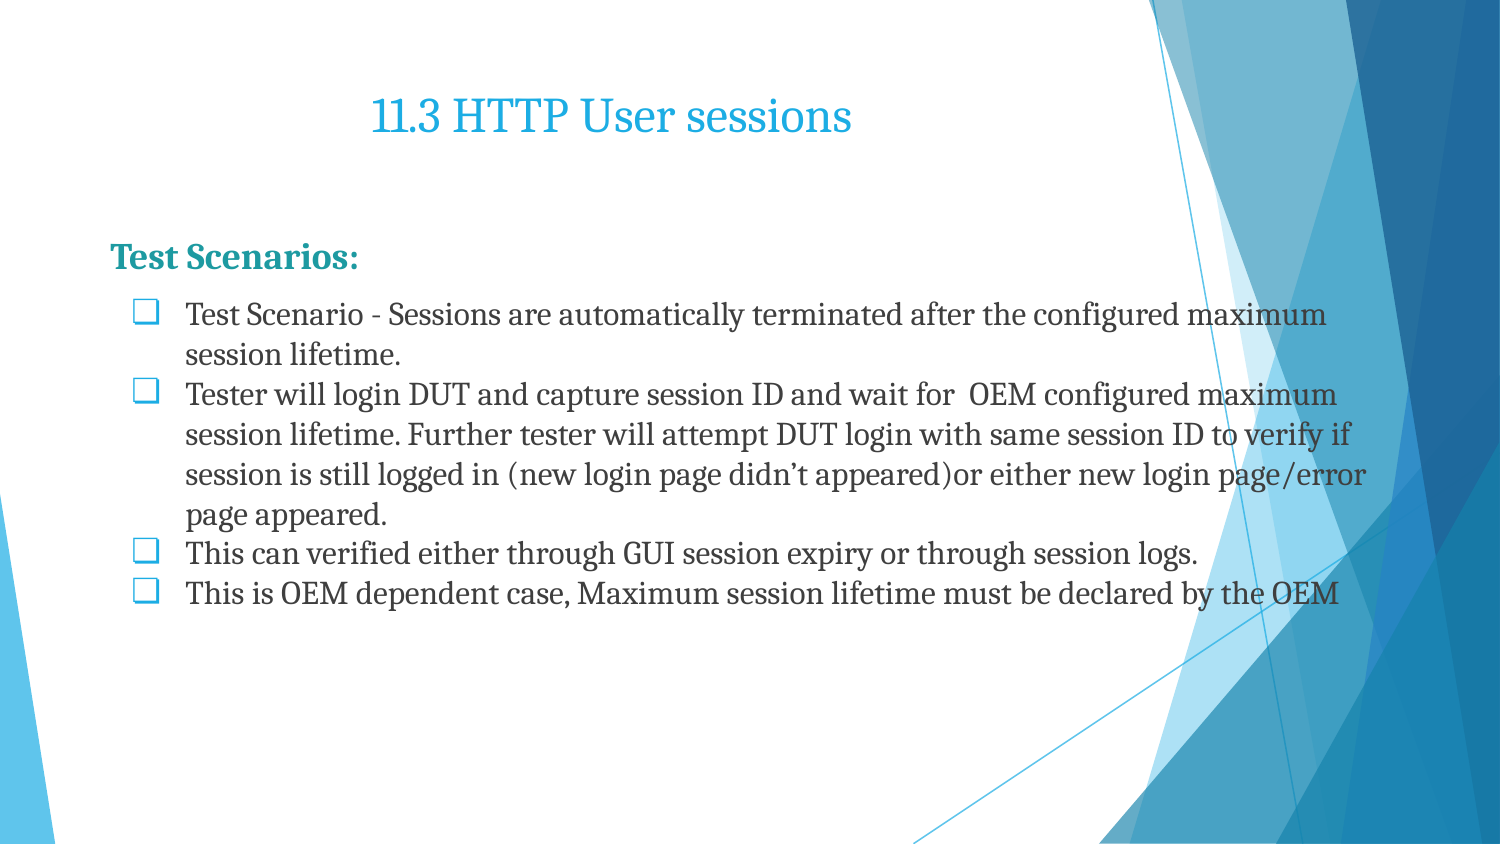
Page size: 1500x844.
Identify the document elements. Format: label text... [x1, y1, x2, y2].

list Test Scenarios: Test Scenario - Sessions are automatically terminated after the configured maximum session lifetime. Tester will login DUT and capture session ID and wait for OEM configured maximum session lifetime. Further tester will attempt DUT login with same session ID to verify if session is still logged in (new login page didn’t appeared)or either new login page/error page appeared. This can verified either through GUI session expiry or through session logs. This is OEM dependent case, Maximum session lifetime must be declared by the OEM [95, 224, 1396, 751]
title 11.3 HTTP User sessions [83, 75, 1141, 161]
